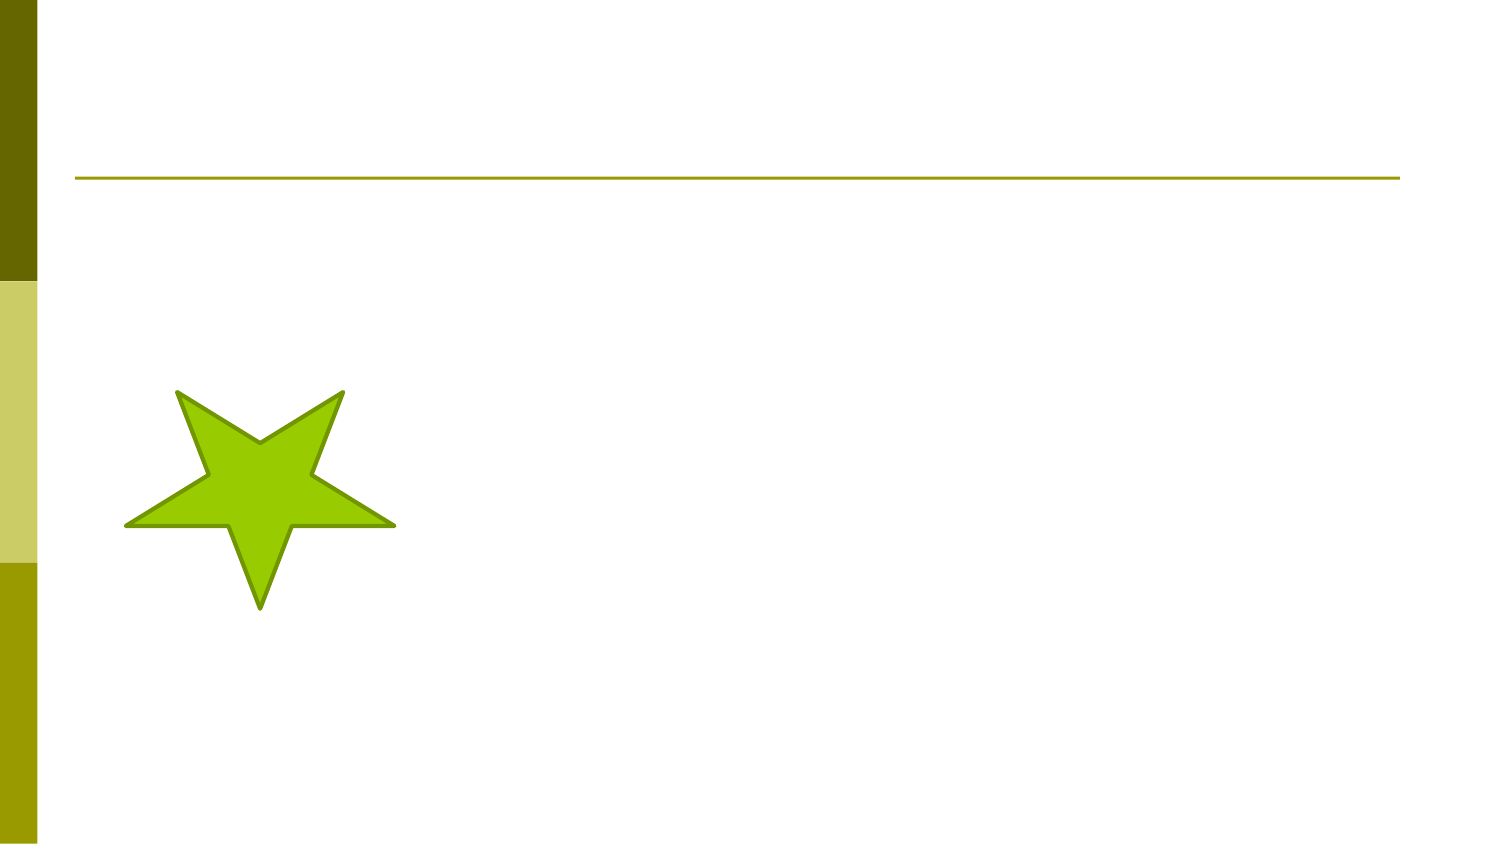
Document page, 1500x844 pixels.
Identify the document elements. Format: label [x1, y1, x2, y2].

text_box [123, 390, 397, 611]
